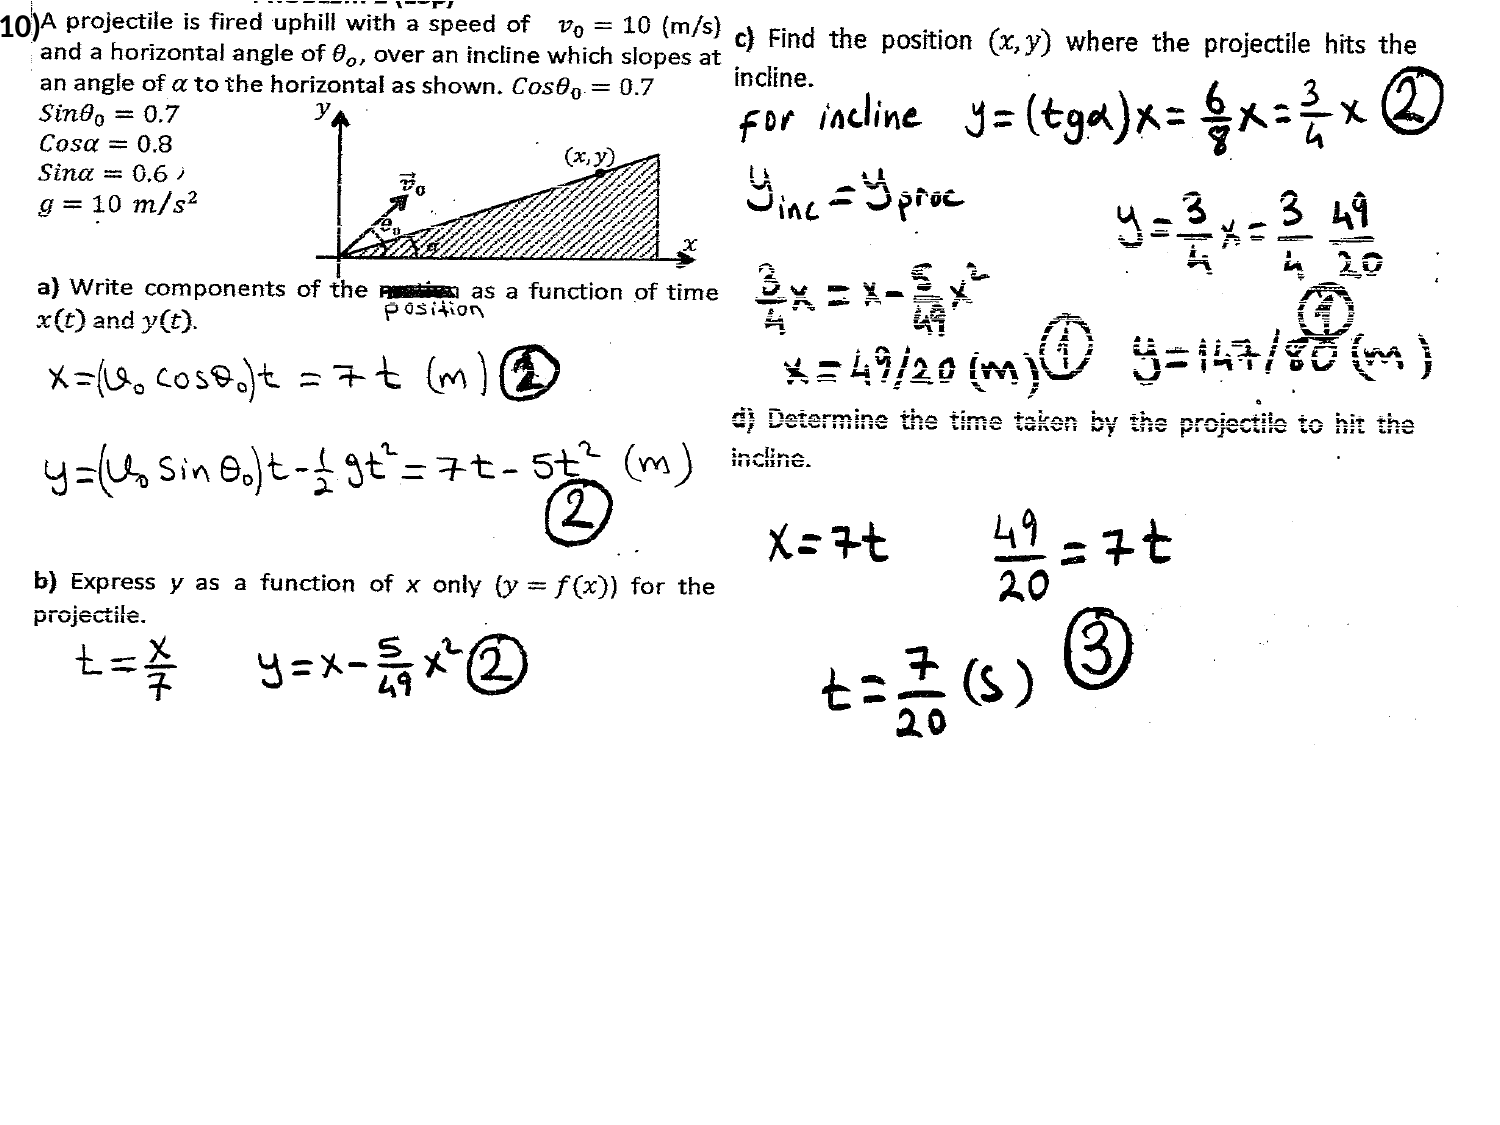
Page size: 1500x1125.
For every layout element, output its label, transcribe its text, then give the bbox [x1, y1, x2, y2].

text_box 10) [0, 0, 32, 52]
picture [31, 1, 1461, 758]
